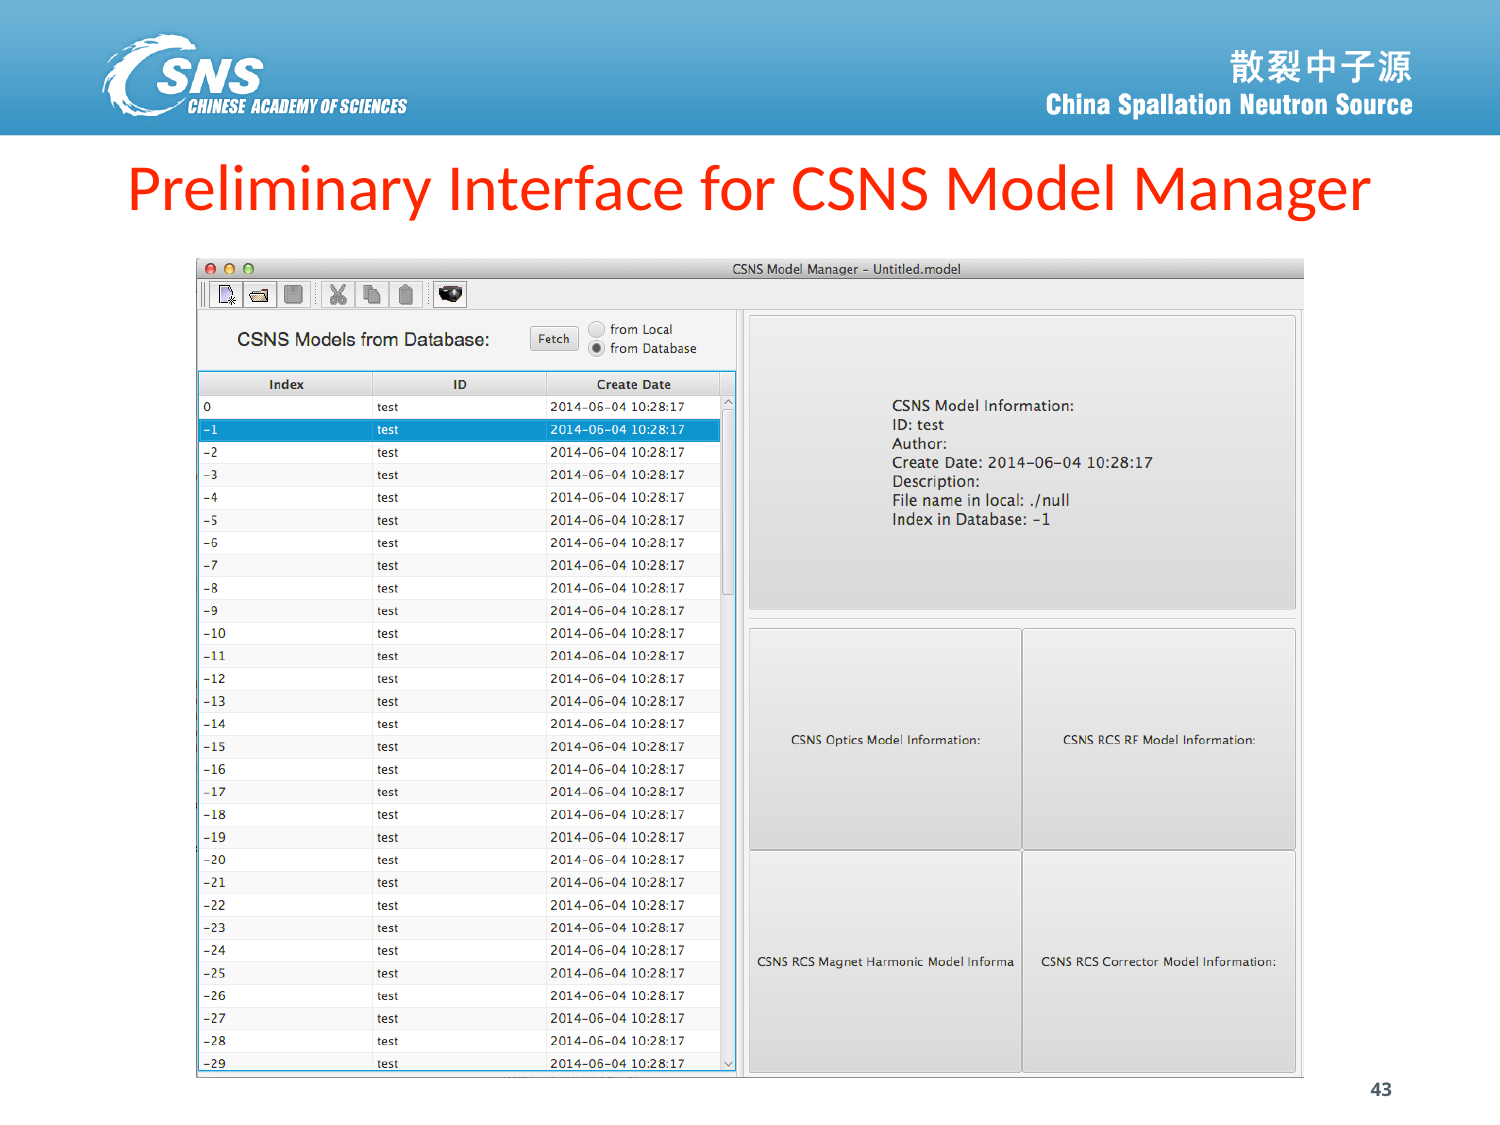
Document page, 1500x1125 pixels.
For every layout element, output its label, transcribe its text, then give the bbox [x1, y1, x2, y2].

picture [0, 0, 1500, 1125]
slide_number 43 [1349, 1069, 1401, 1109]
title Preliminary Interface for CSNS Model Manager [74, 105, 1426, 263]
